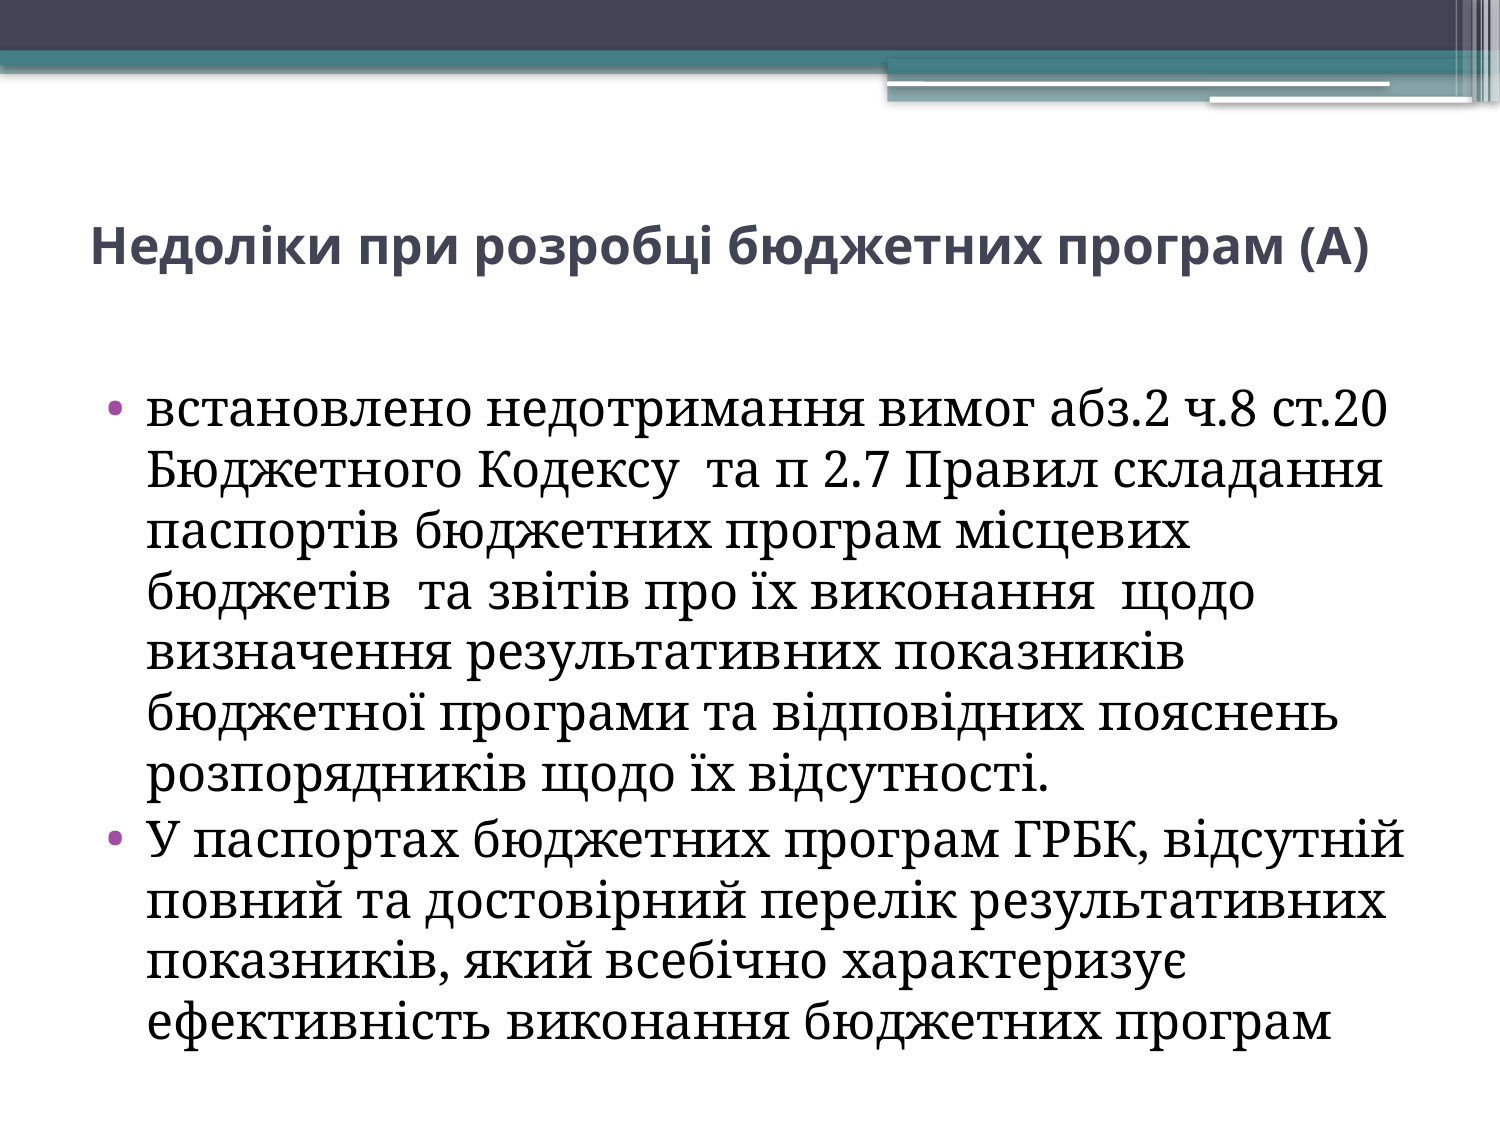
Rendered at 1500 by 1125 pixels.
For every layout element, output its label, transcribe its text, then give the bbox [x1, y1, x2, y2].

title Недоліки при розробці бюджетних програм (А) [75, 187, 1425, 363]
list встановлено недотримання вимог абз.2 ч.8 ст.20 Бюджетного Кодексу та п 2.7 Правил складання паспортів бюджетних програм місцевих бюджетів та звітів про їх виконання щодо визначення результативних показників бюджетної програми та відповідних пояснень розпорядників щодо їх відсутності. У паспортах бюджетних програм ГРБК, відсутній повний та достовірний перелік результативних показників, який всебічно характеризує ефективність виконання бюджетних програм [75, 368, 1425, 1079]
